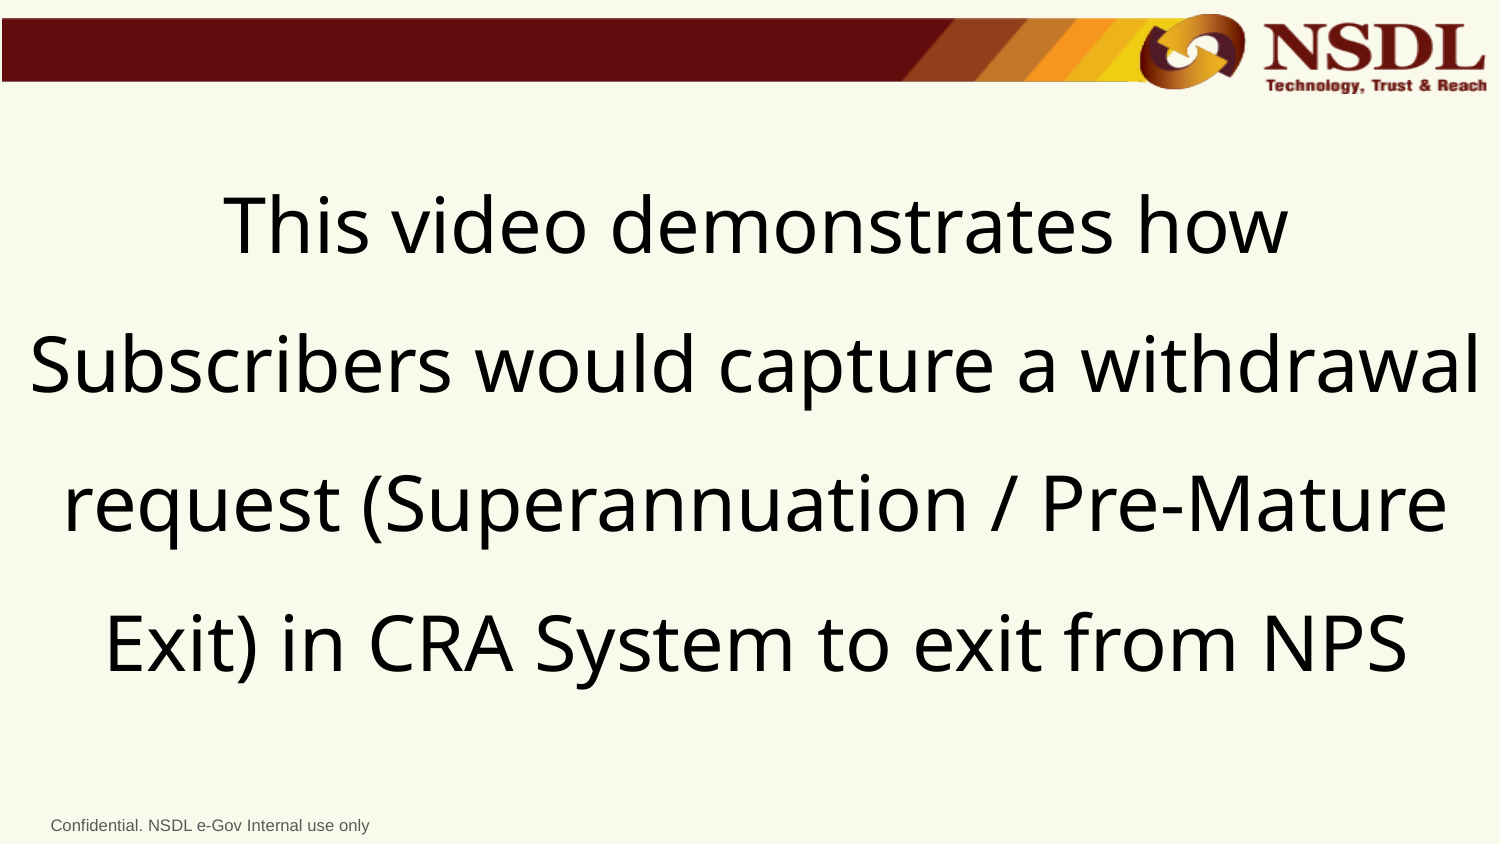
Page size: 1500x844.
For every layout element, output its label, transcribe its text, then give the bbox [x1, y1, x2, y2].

subtitle This video demonstrates how Subscribers would capture a withdrawal request (Superannuation / Pre-Mature Exit) in CRA System to exit from NPS [0, 121, 1500, 797]
picture [2, 14, 1500, 98]
